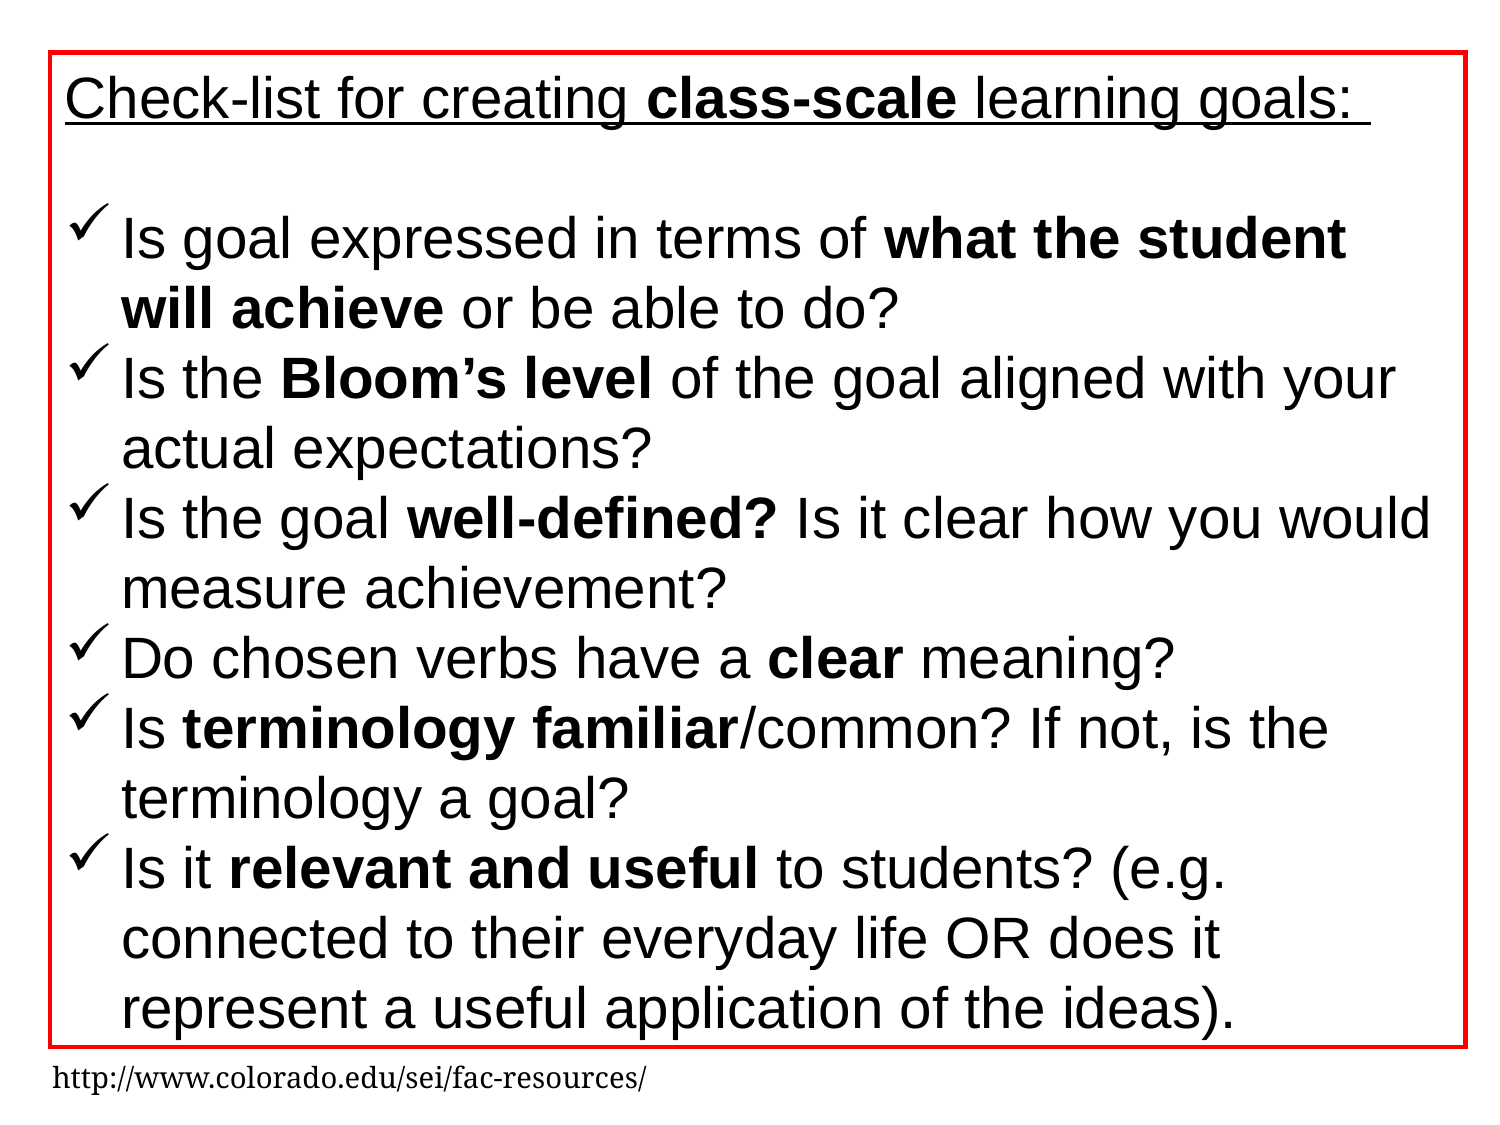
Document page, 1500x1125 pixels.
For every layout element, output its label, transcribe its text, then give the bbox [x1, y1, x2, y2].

text_box http://www.colorado.edu/sei/fac-resources/ [37, 1051, 1413, 1102]
text_box Check-list for creating class-scale learning goals: Is goal expressed in terms of what the student will achieve or be able to do? Is the Bloom’s level of the goal aligned with your actual expectations? Is the goal well-defined? Is it clear how you would measure achievement? Do chosen verbs have a clear meaning? Is terminology familiar/common? If not, is the terminology a goal? Is it relevant and useful to students? (e.g. connected to their everyday life OR does it represent a useful application of the ideas). [49, 52, 1466, 1048]
